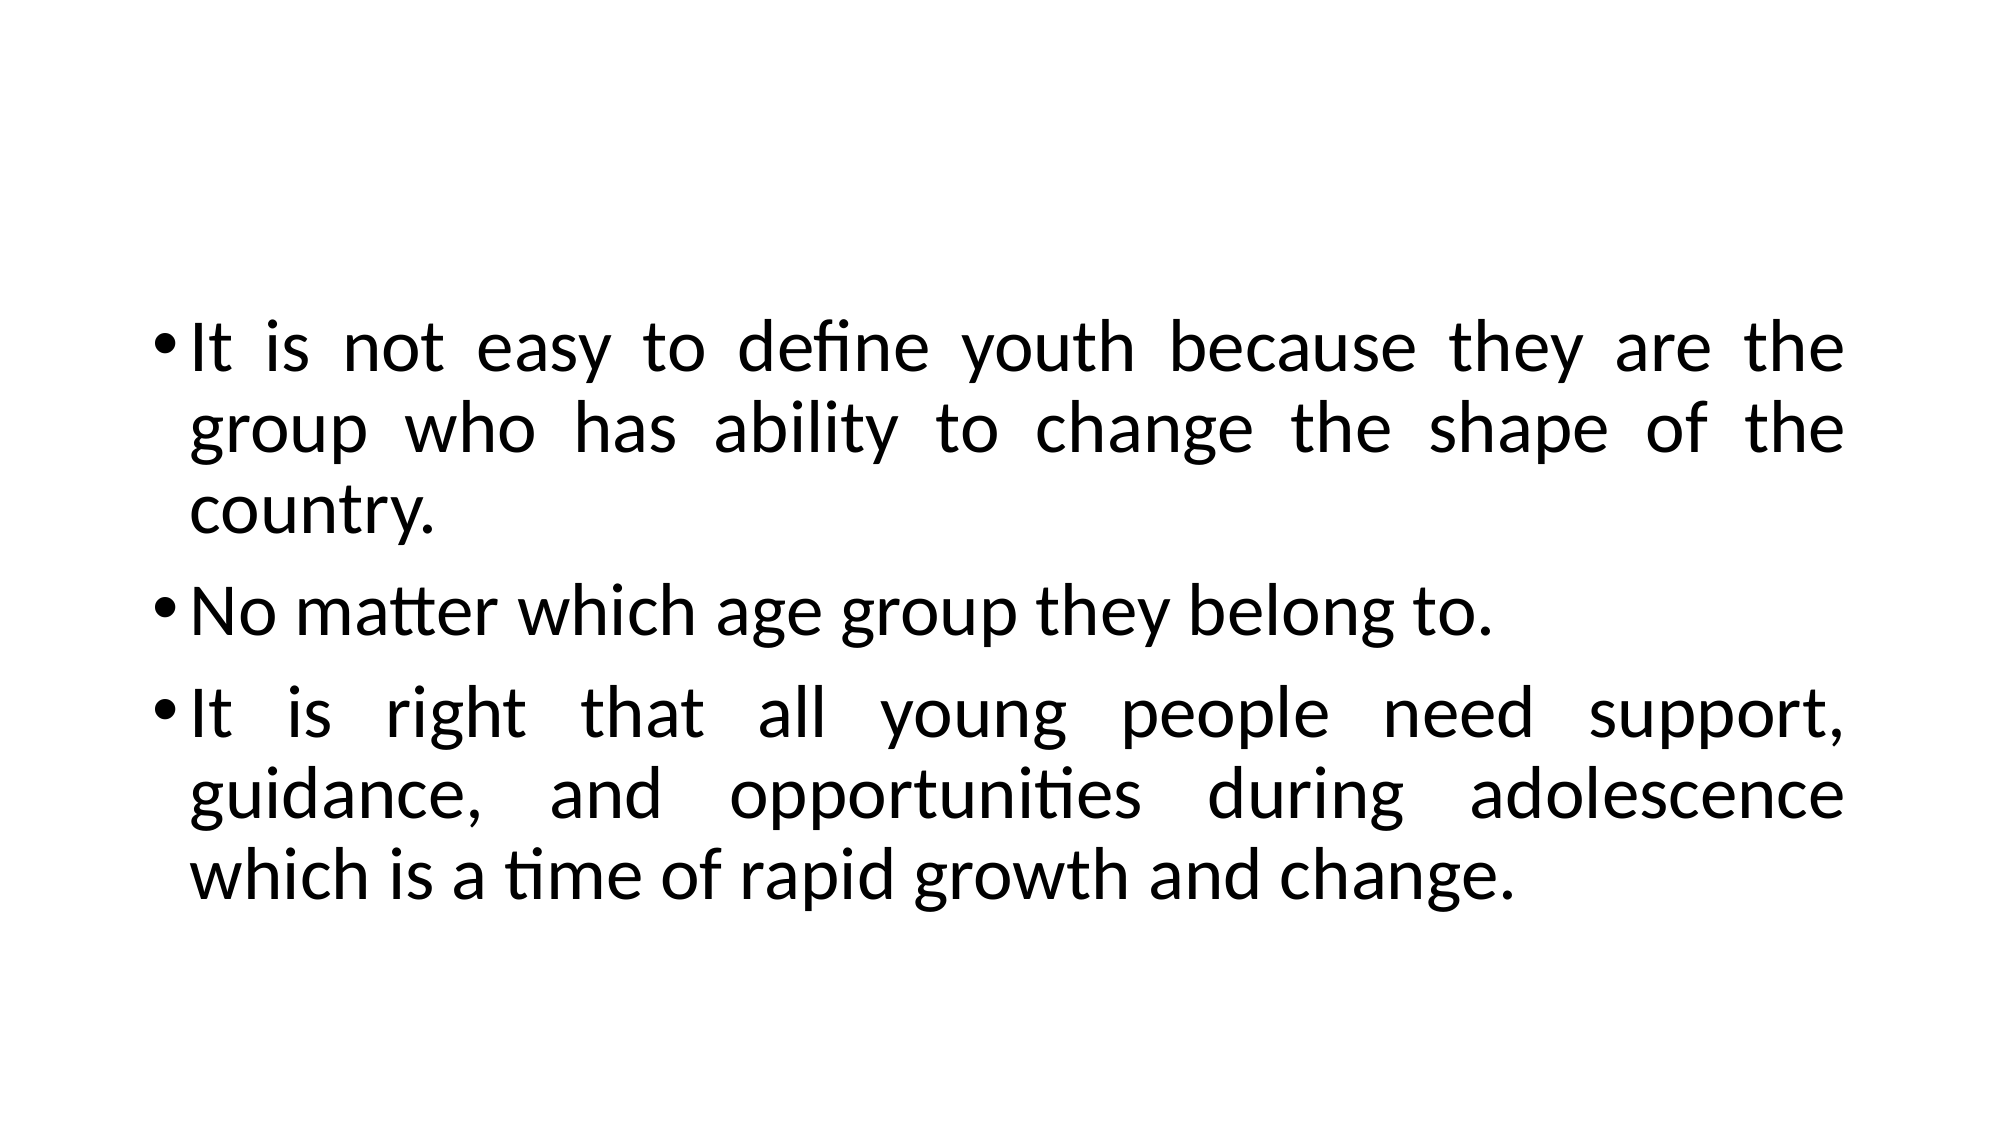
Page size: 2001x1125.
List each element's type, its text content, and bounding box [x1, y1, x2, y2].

list It is not easy to define youth because they are the group who has ability to change the shape of the country. No matter which age group they belong to. It is right that all young people need support, guidance, and opportunities during adolescence which is a time of rapid growth and change. [137, 299, 1863, 1014]
